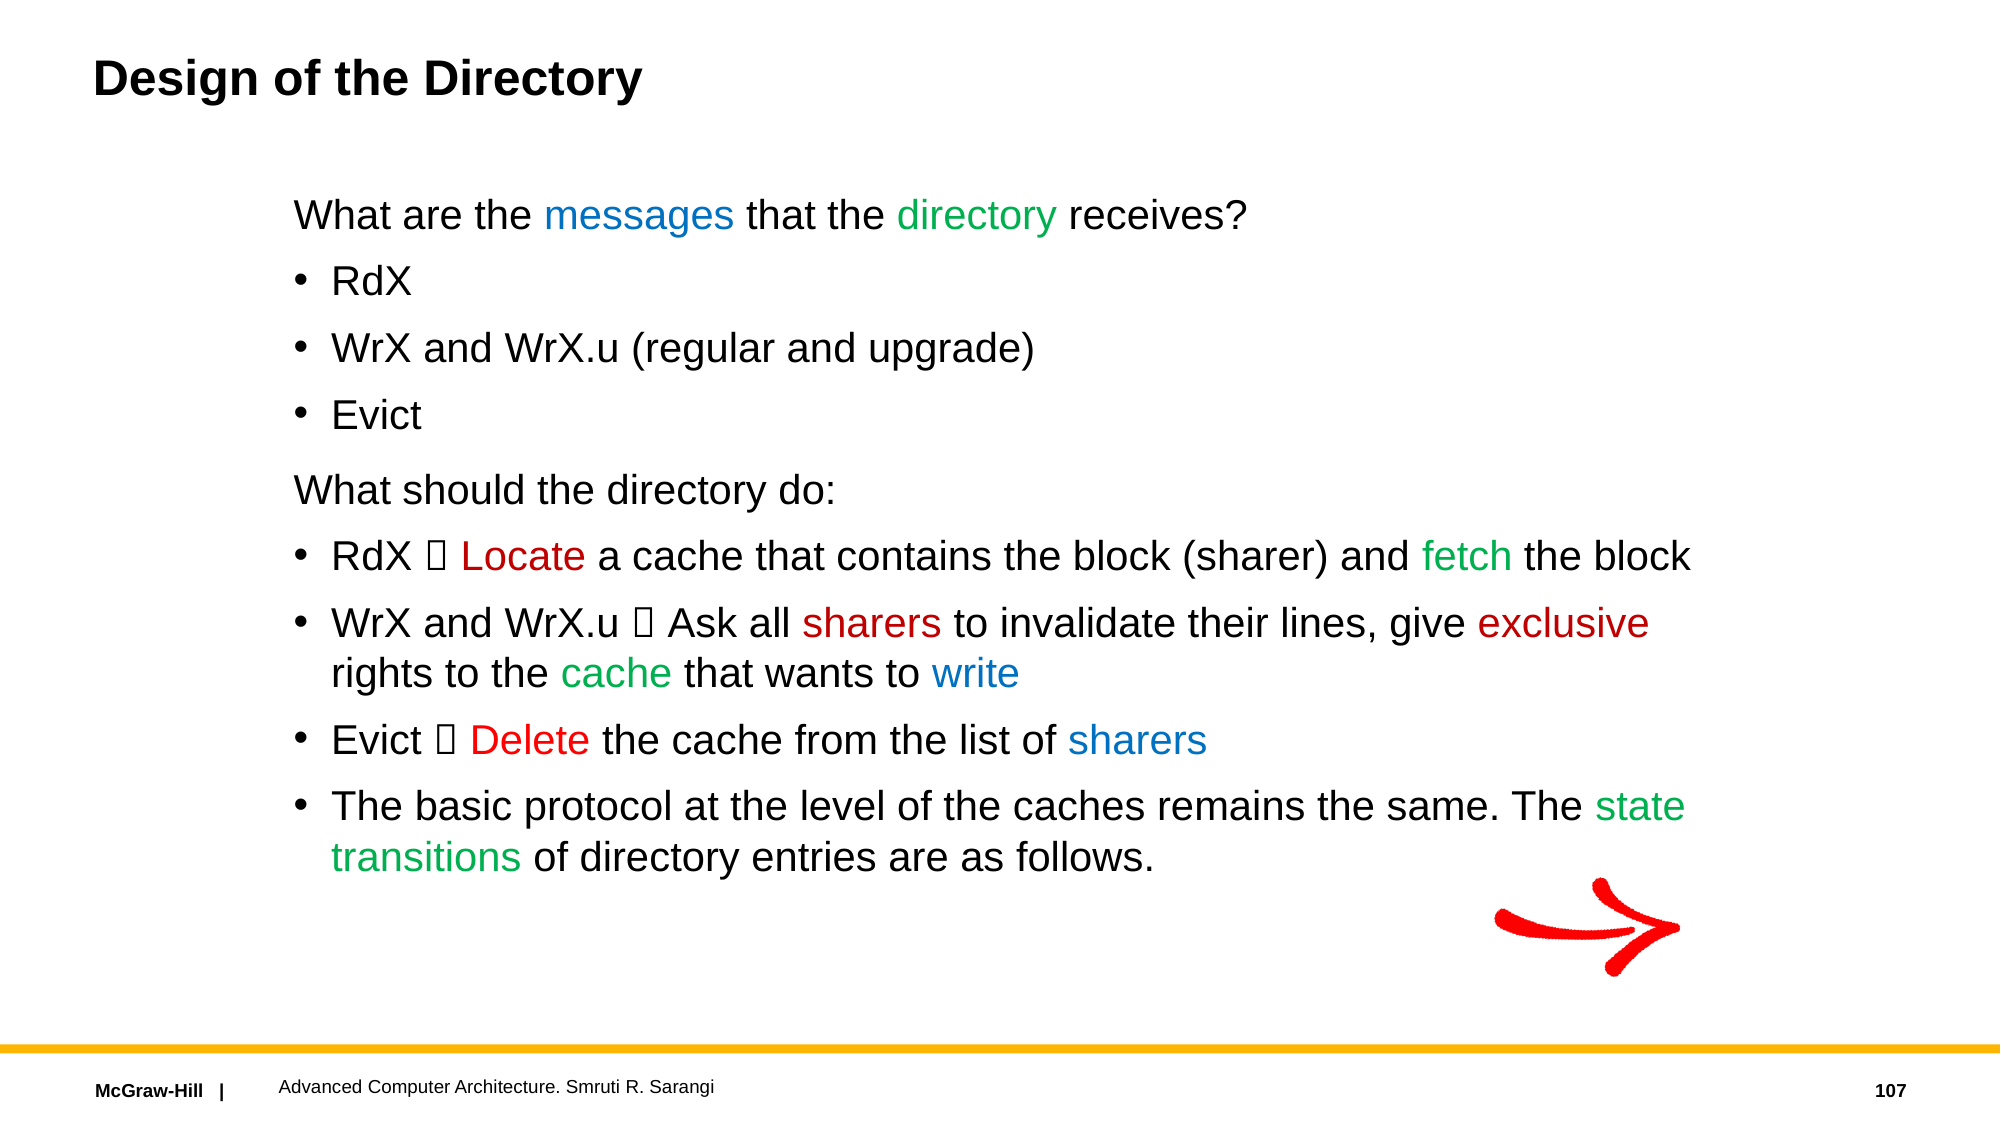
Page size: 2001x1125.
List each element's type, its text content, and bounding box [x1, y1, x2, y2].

list What are the messages that the directory receives? RdX WrX and WrX.u (regular and upgrade) Evict What should the directory do: RdX  Locate a cache that contains the block (sharer) and fetch the block WrX and WrX.u  Ask all sharers to invalidate their lines, give exclusive rights to the cache that wants to write Evict  Delete the cache from the list of sharers The basic protocol at the level of the caches remains the same. The state transitions of directory entries are as follows. [278, 179, 1750, 899]
title Design of the Directory [78, 45, 1578, 180]
footer Advanced Computer Architecture. Smruti R. Sarangi [263, 1067, 1464, 1105]
slide_number 107 [1711, 1071, 1922, 1109]
picture [1476, 811, 1698, 1034]
